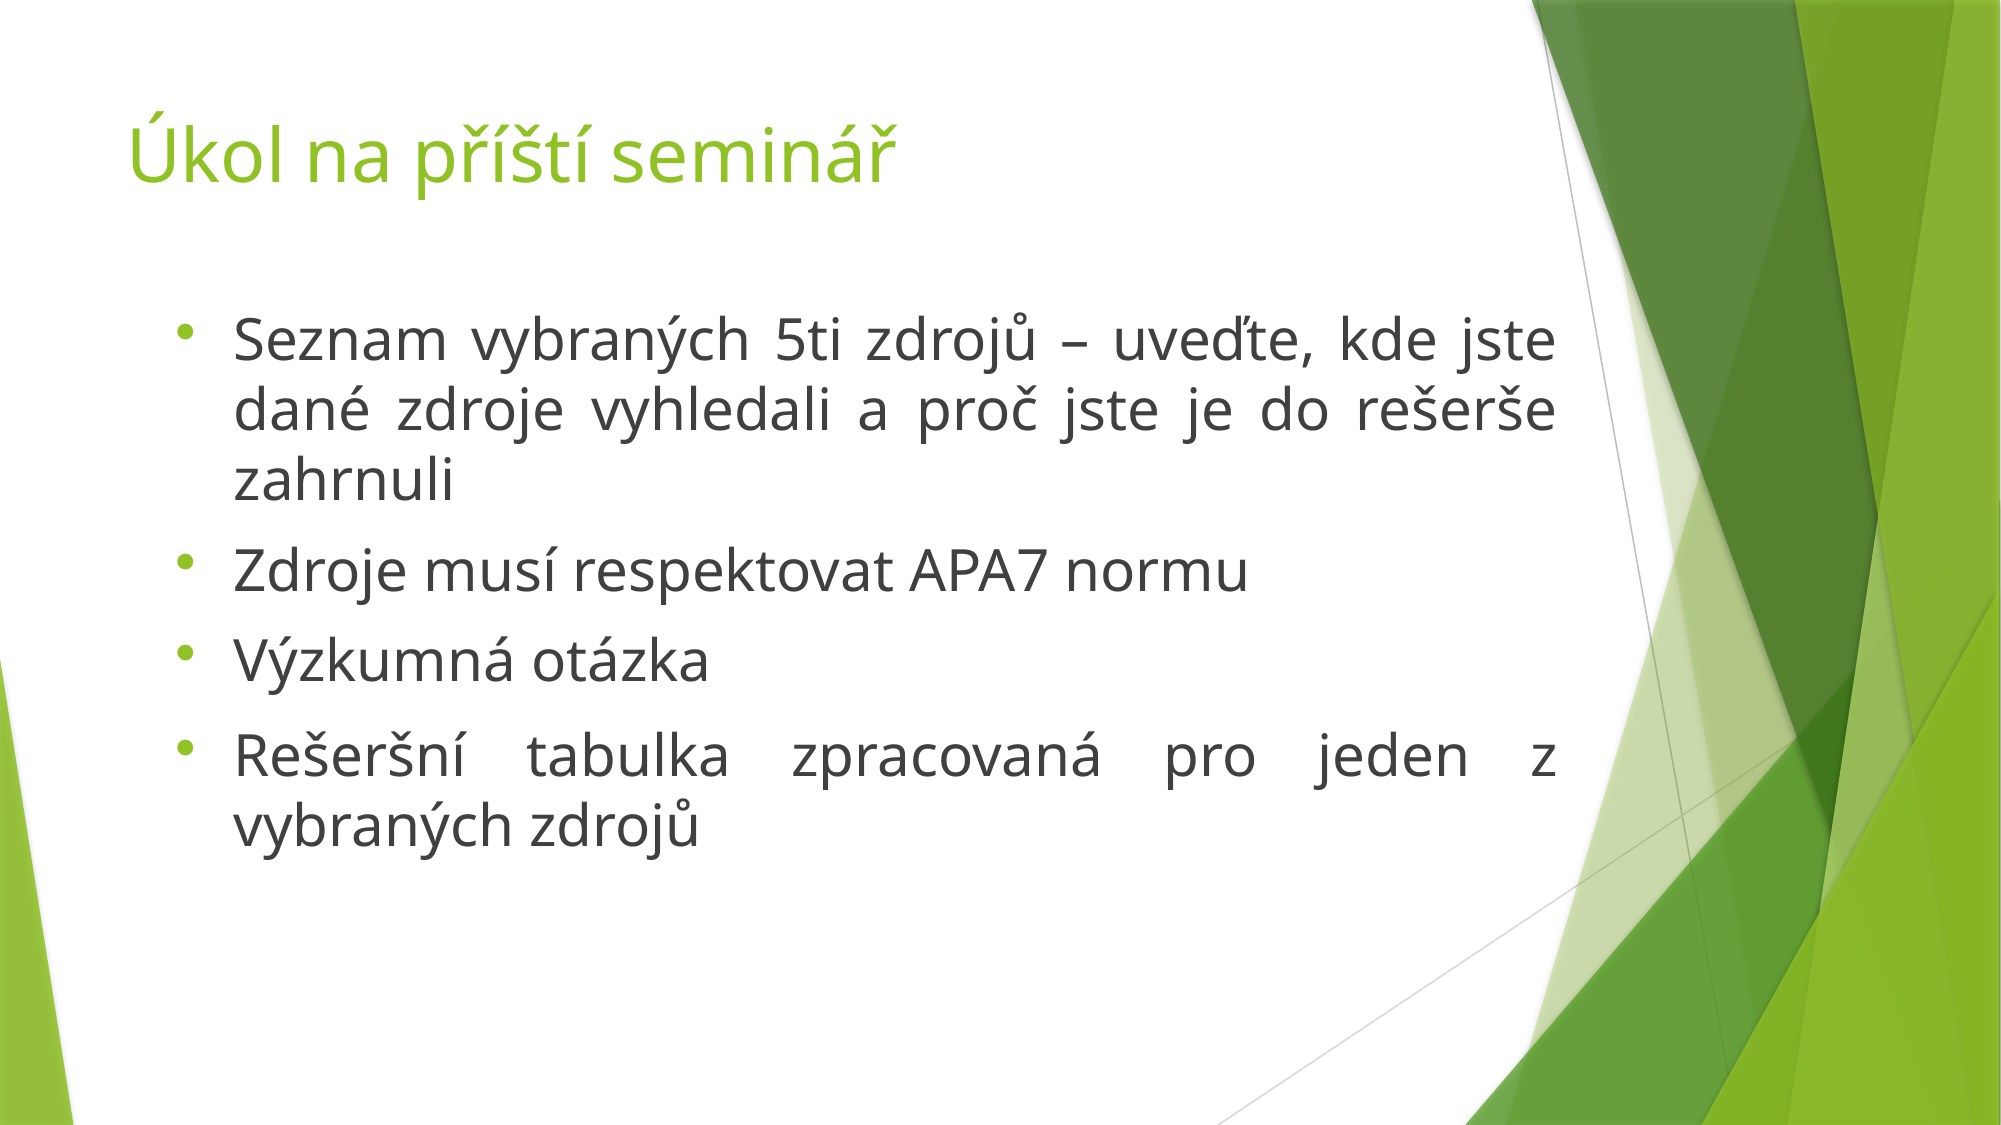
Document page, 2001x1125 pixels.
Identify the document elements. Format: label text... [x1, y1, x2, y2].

list Seznam vybraných 5ti zdrojů – uveďte, kde jste dané zdroje vyhledali a proč jste je do rešerše zahrnuli Zdroje musí respektovat APA7 normu Výzkumná otázka Rešeršní tabulka zpracovaná pro jeden z vybraných zdrojů [162, 294, 1573, 981]
title Úkol na příští seminář [111, 99, 1522, 317]
